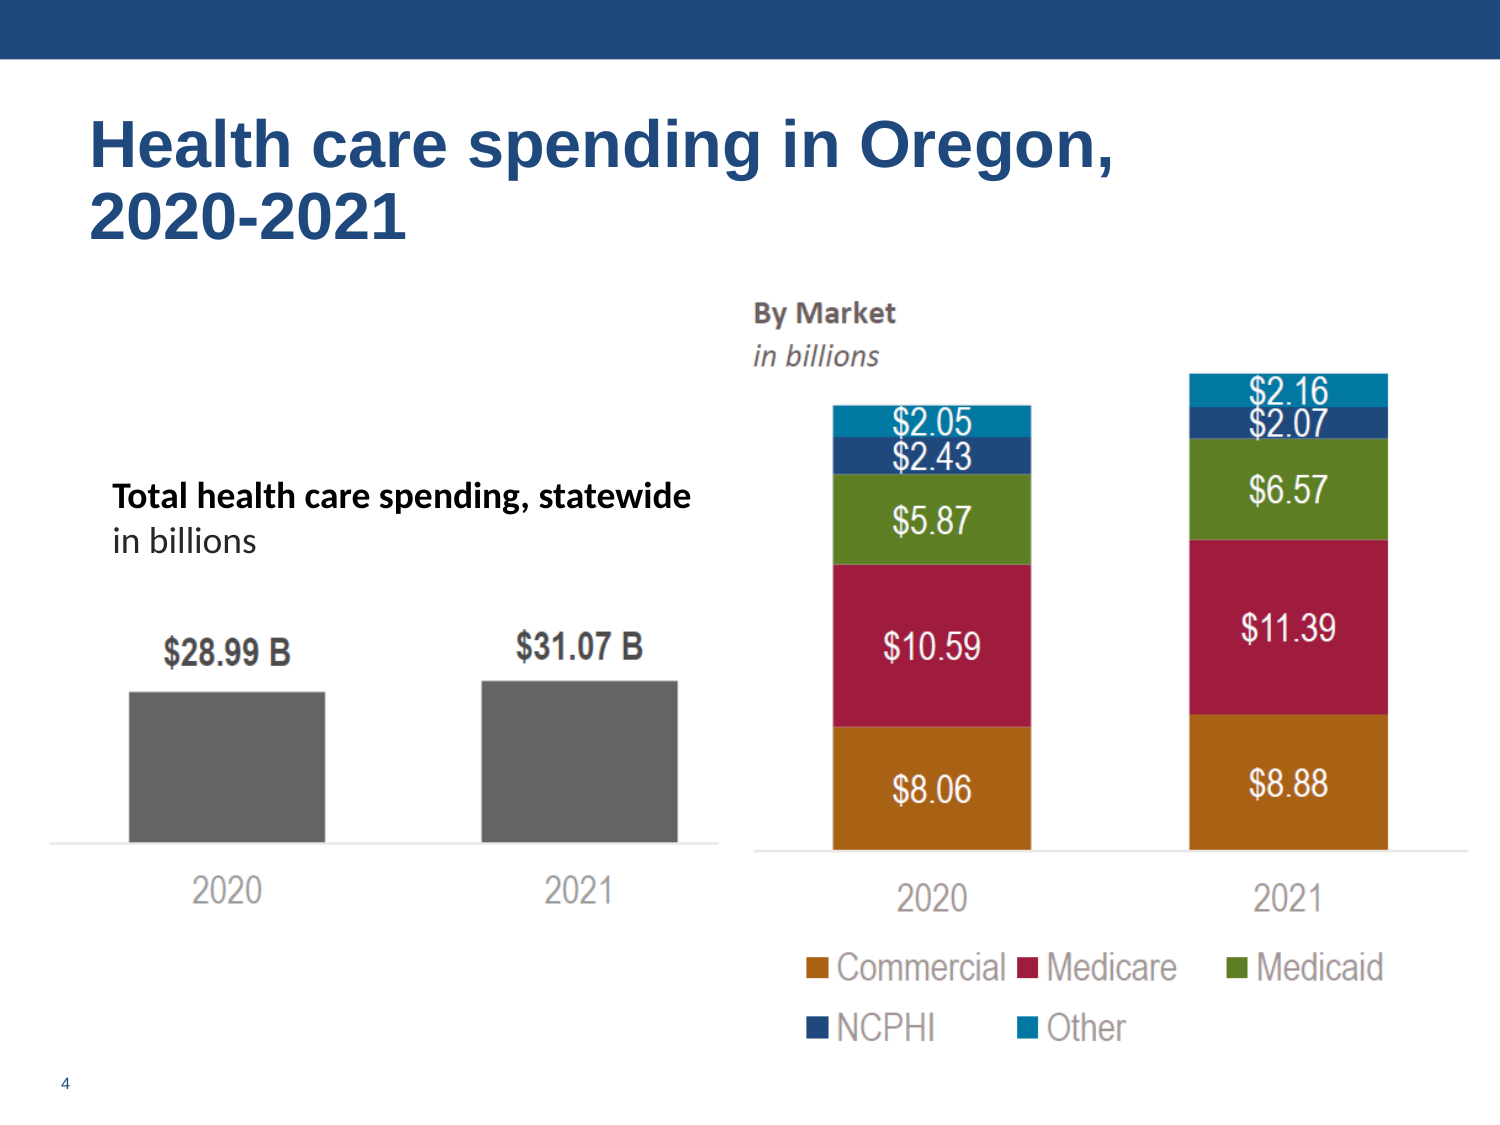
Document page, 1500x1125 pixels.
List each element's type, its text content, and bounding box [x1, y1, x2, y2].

title Health care spending in Oregon, 2020-2021 [75, 88, 1425, 276]
picture [0, 275, 1483, 1067]
text_box Total health care spending, statewide in billions [97, 463, 719, 569]
